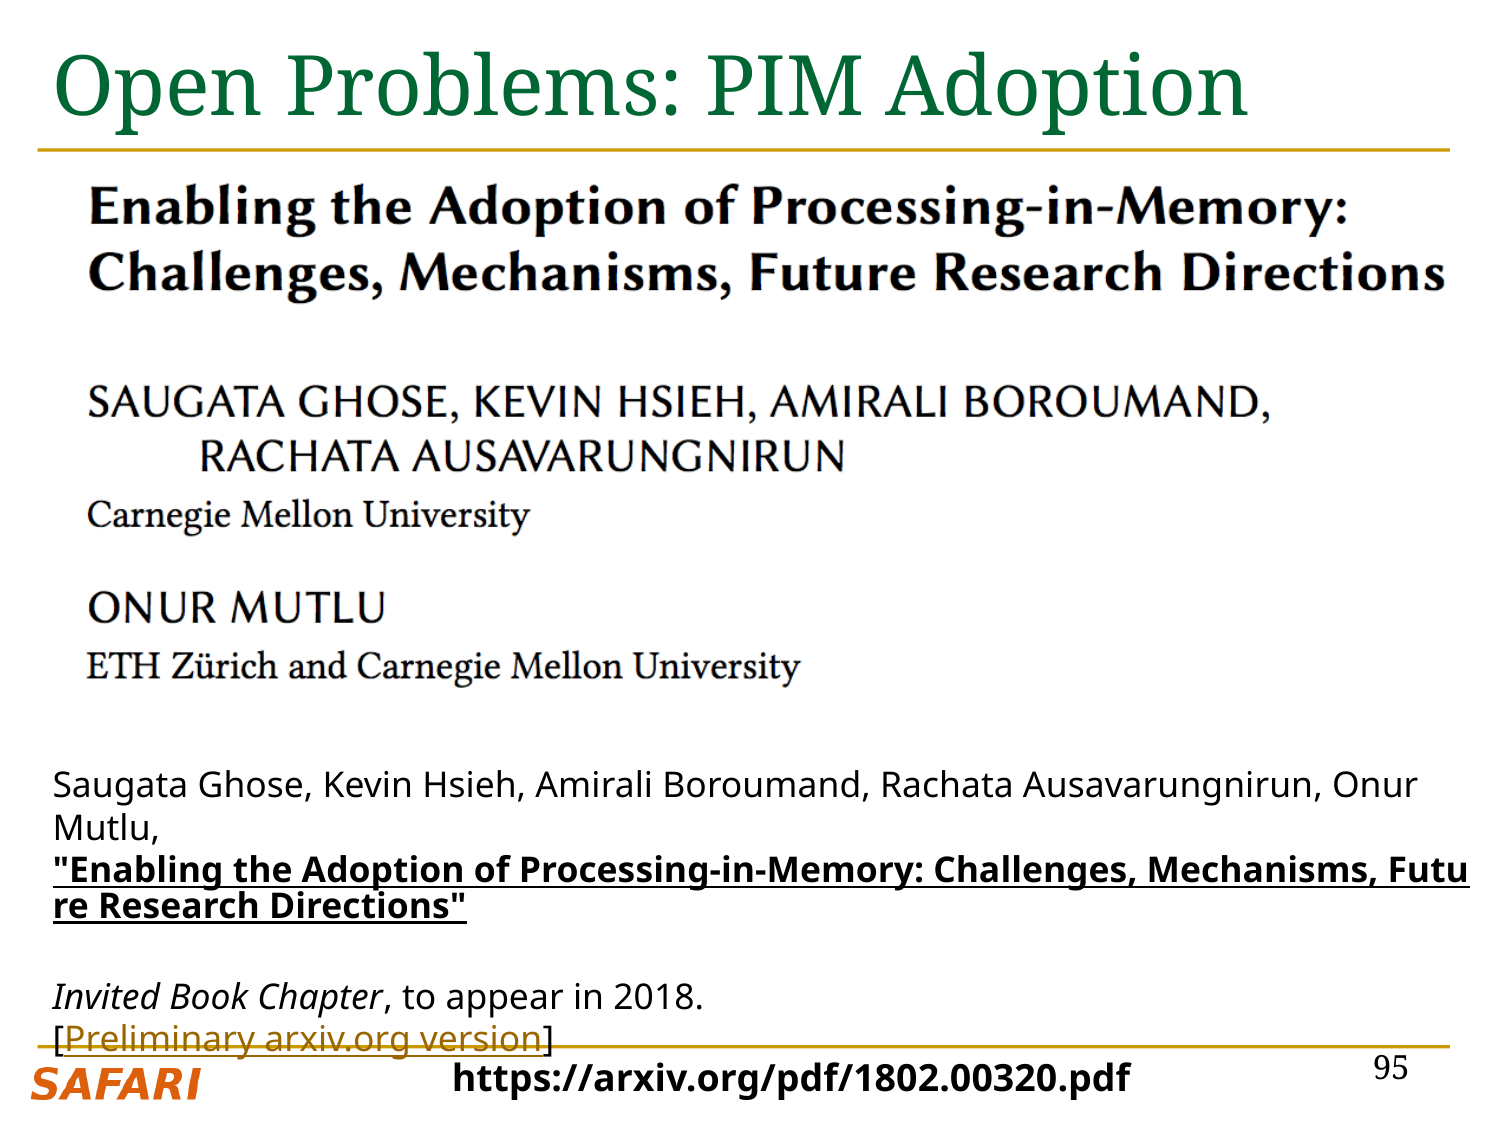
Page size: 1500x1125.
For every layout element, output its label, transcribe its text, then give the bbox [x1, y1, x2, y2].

title Open Problems: PIM Adoption [37, 24, 1483, 172]
list Saugata Ghose, Kevin Hsieh, Amirali Boroumand, Rachata Ausavarungnirun, Onur Mutlu, "Enabling the Adoption of Processing-in-Memory: Challenges, Mechanisms, Future Research Directions" Invited Book Chapter, to appear in 2018. [Preliminary arxiv.org version] [37, 172, 1500, 973]
slide_number 95 [1074, 1023, 1426, 1100]
picture [29, 1058, 207, 1110]
picture [55, 160, 1465, 714]
text_box https://arxiv.org/pdf/1802.00320.pdf [437, 1046, 1156, 1125]
